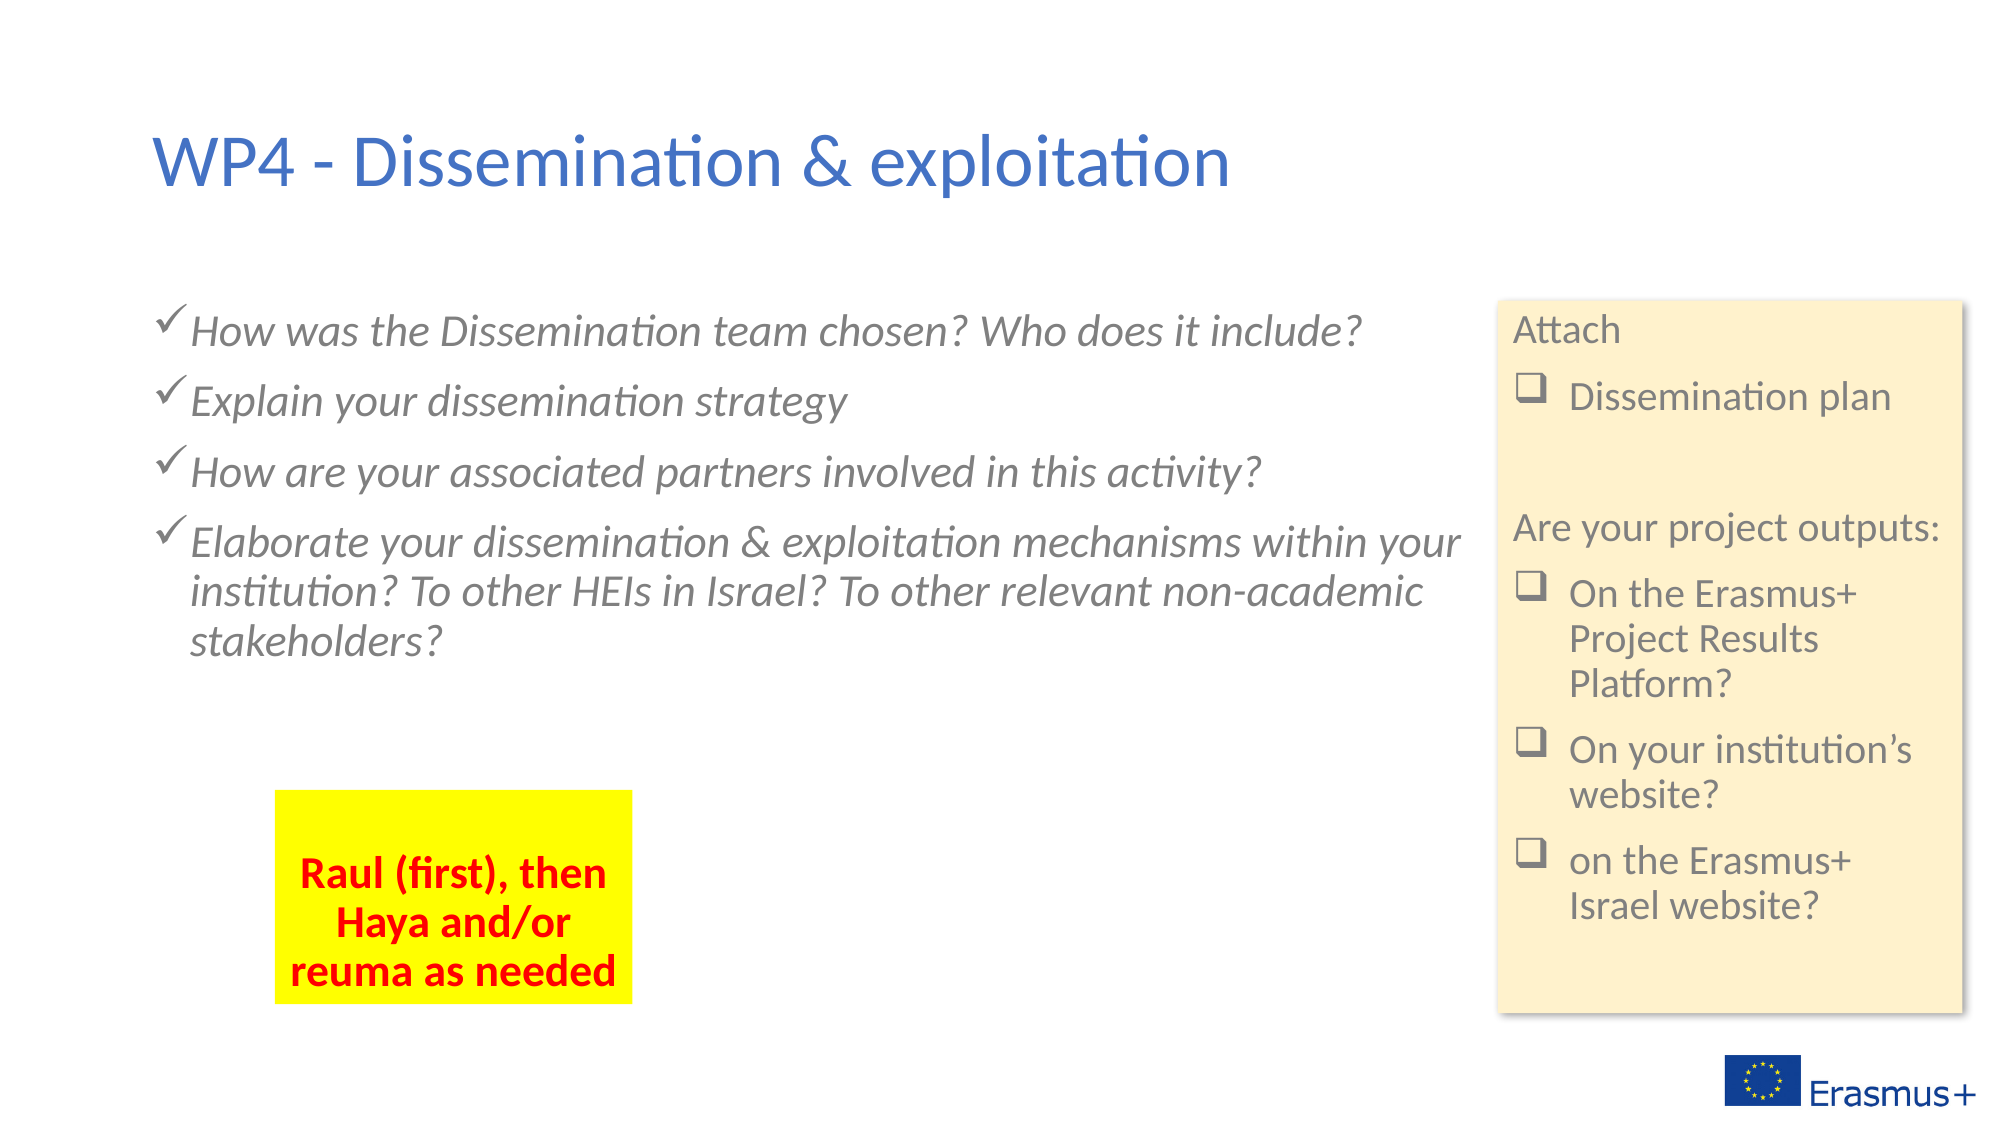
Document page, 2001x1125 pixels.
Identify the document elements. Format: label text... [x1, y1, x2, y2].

subtitle Attach Dissemination plan Are your project outputs: On the Erasmus+ Project Results Platform? On your institution’s website? on the Erasmus+ Israel website? [1497, 300, 1963, 1014]
text_box Raul (first), then Haya and/or reuma as needed [274, 789, 633, 1005]
list How was the Dissemination team chosen? Who does it include? Explain your dissemination strategy How are your associated partners involved in this activity? Elaborate your dissemination & exploitation mechanisms within your institution? To other HEIs in Israel? To other relevant non-academic stakeholders? [137, 299, 1482, 1014]
picture [1710, 1042, 2000, 1125]
title WP4 - Dissemination & exploitation [137, 53, 1863, 272]
